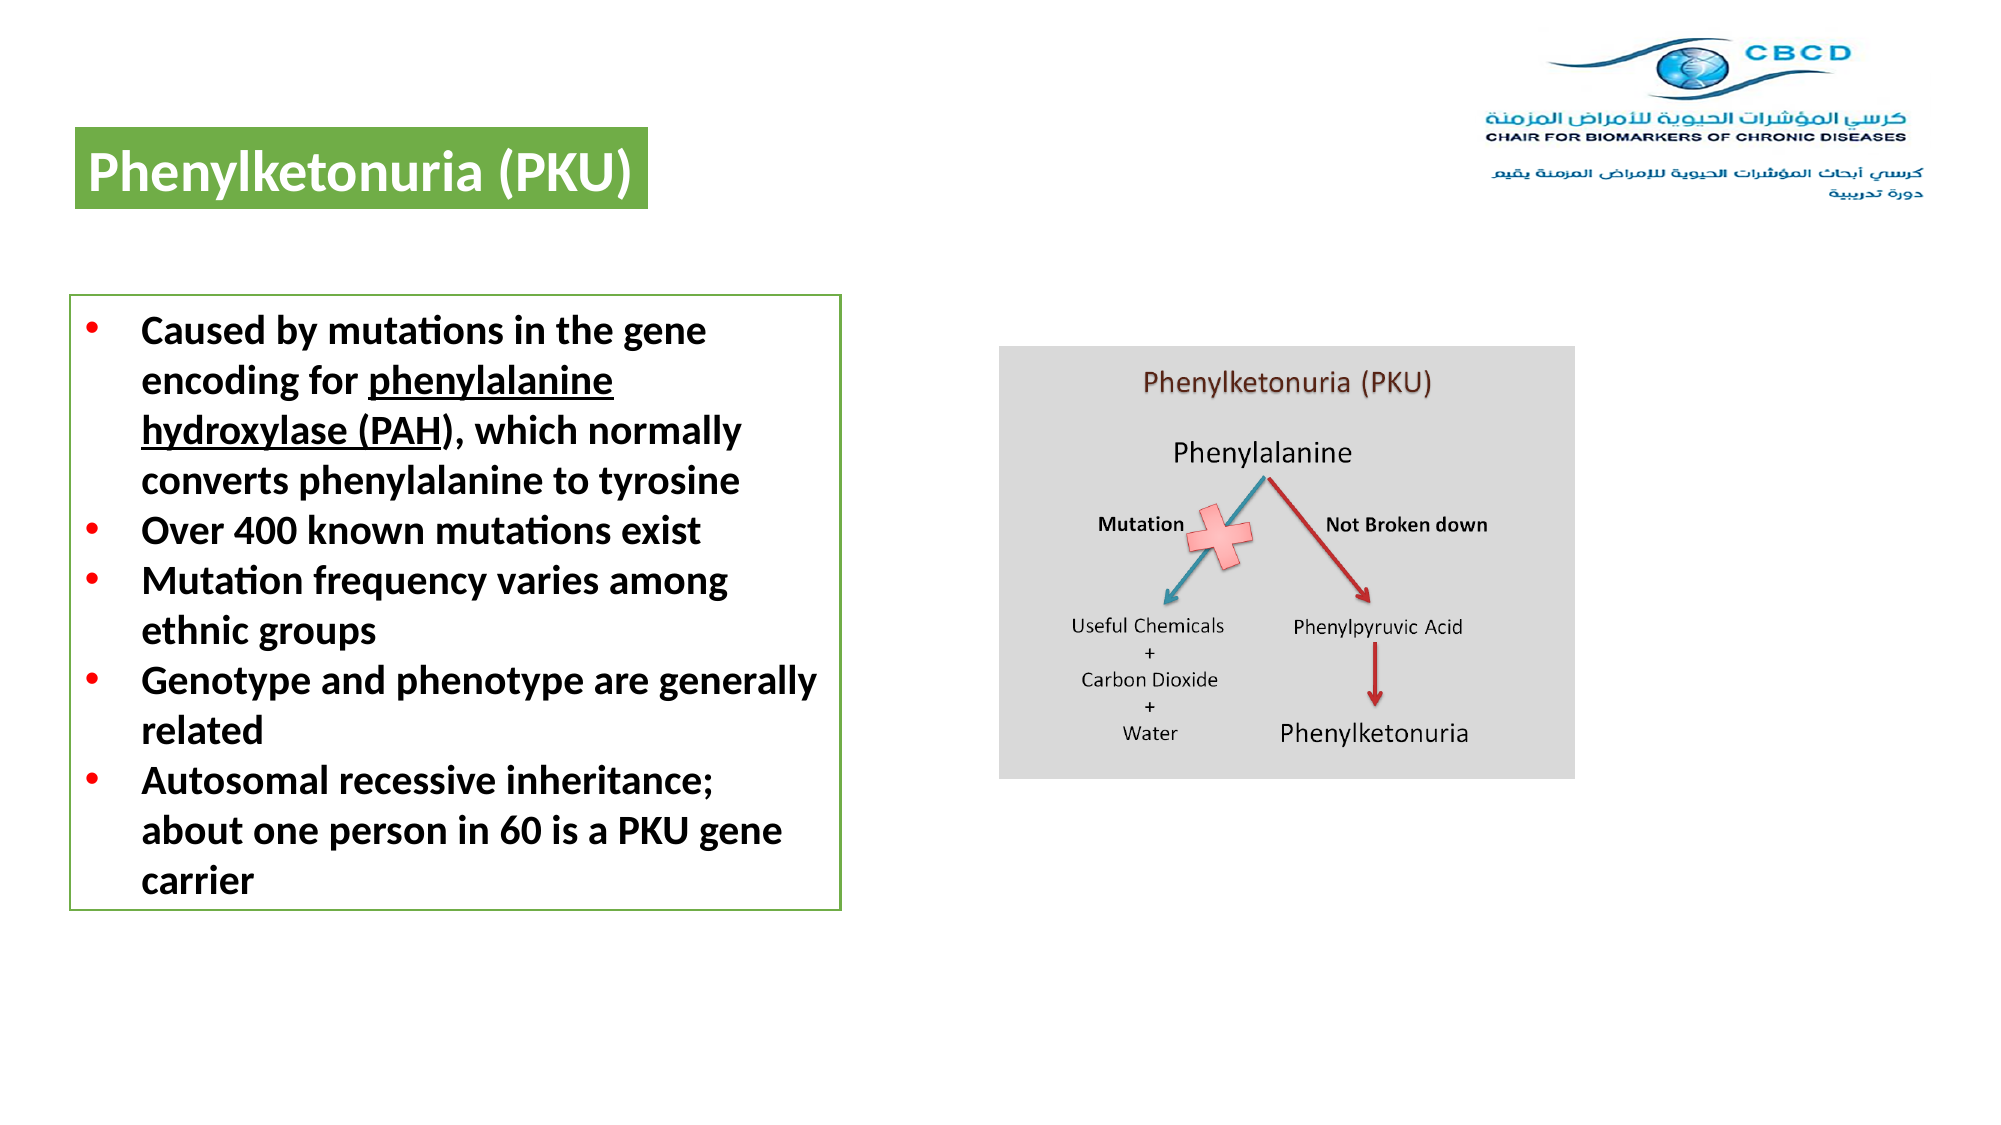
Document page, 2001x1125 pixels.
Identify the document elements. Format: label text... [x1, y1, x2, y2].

picture [1475, 27, 1931, 201]
text_box Phenylketonuria (PKU) [72, 124, 651, 212]
picture [999, 346, 1575, 779]
text_box Caused by mutations in the gene encoding for phenylalanine hydroxylase (PAH), which normally converts phenylalanine to tyrosine Over 400 known mutations exist Mutation frequency varies among ethnic groups Genotype and phenotype are generally related Autosomal recessive inheritance; about one person in 60 is a PKU gene carrier [69, 294, 842, 911]
